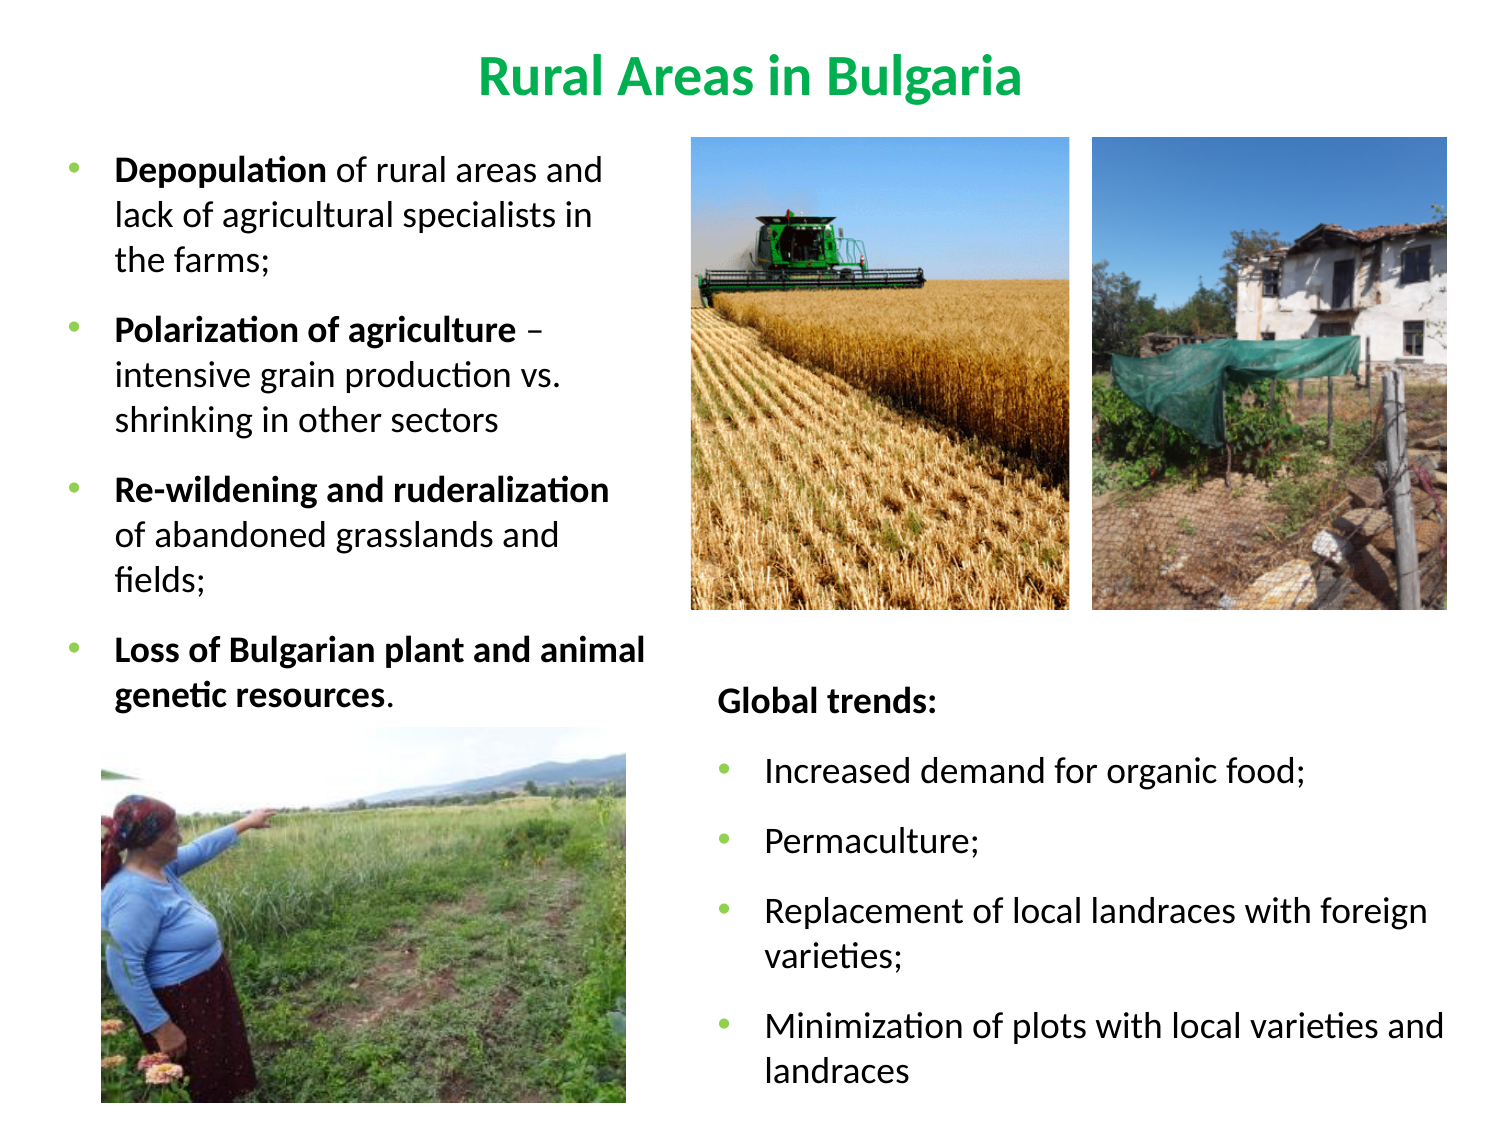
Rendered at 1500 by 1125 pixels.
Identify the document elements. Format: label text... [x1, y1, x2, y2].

text_box Depopulation of rural areas and lack of agricultural specialists in the farms; Polarization of agriculture – intensive grain production vs. shrinking in other sectors Re-wildening and ruderalization of abandoned grasslands and fields; Loss of Bulgarian plant and animal genetic resources. [53, 137, 665, 722]
picture [1092, 136, 1448, 610]
picture [101, 727, 627, 1104]
title Rural Areas in Bulgaria [1, 7, 1500, 138]
picture [690, 136, 1070, 610]
text_box Global trends: Increased demand for organic food; Permaculture; Replacement of local landraces with foreign varieties; Minimization of plots with local varieties and landraces [702, 668, 1471, 1099]
